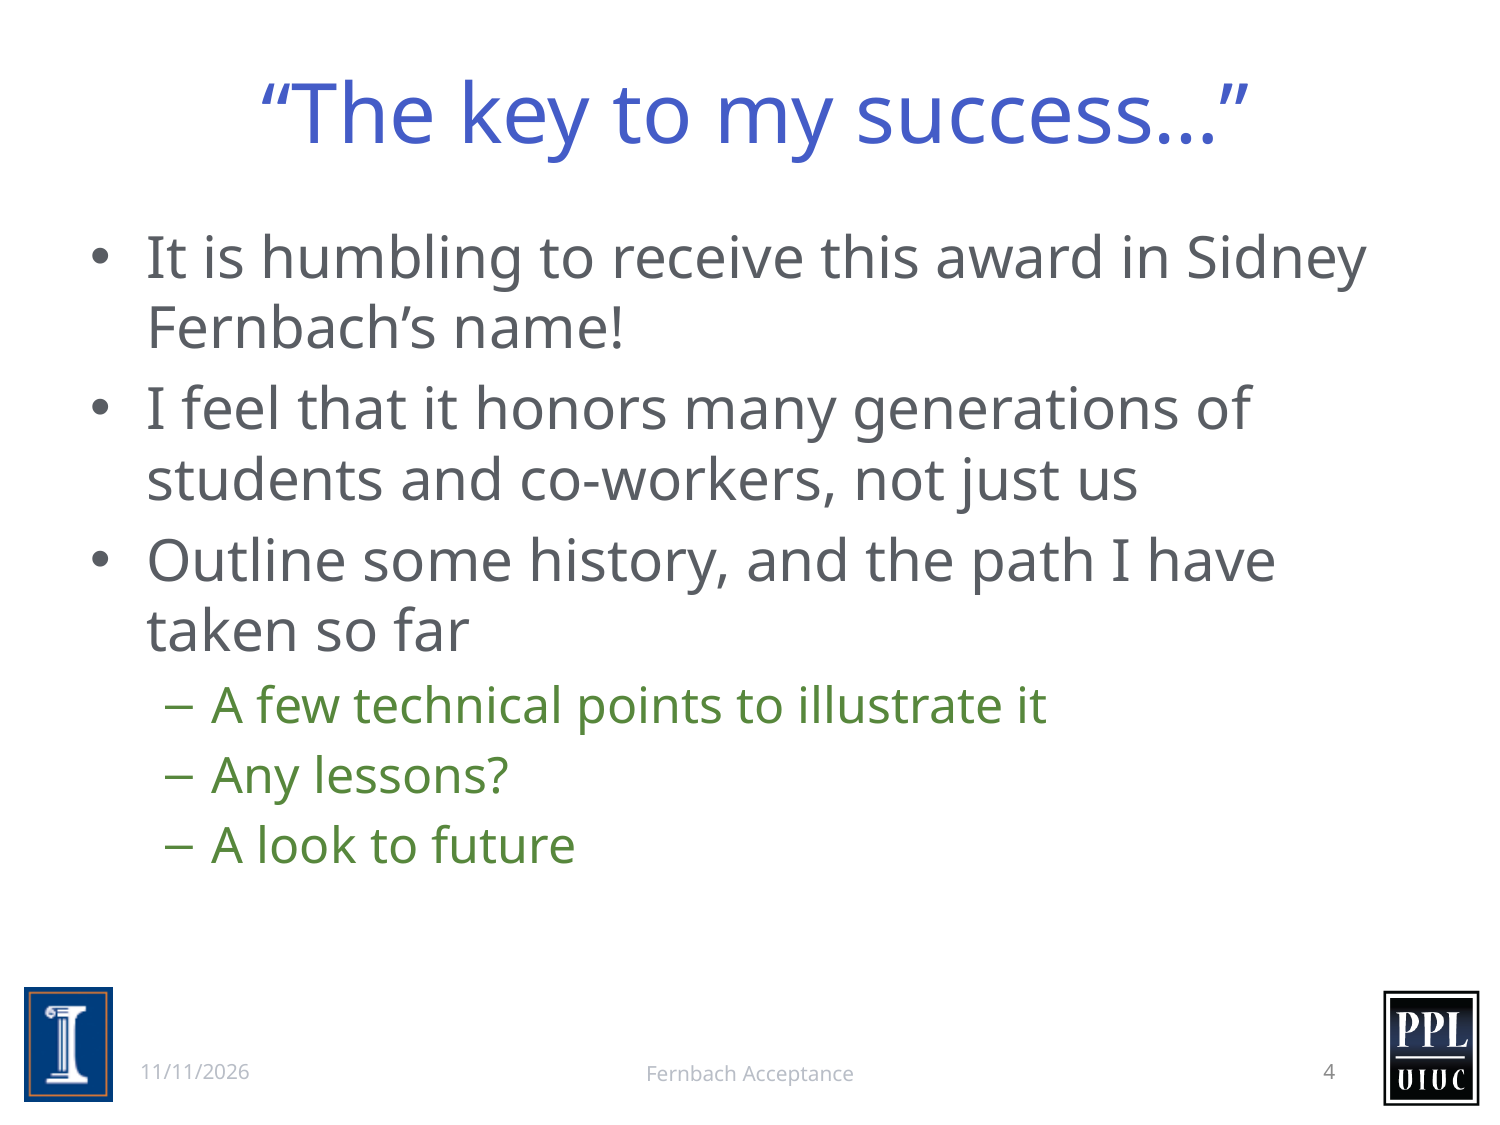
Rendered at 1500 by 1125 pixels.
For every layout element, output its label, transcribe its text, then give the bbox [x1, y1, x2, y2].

picture [1374, 982, 1487, 1113]
picture [24, 987, 113, 1102]
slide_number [125, 1042, 425, 1103]
footer Fernbach Acceptance [512, 1042, 988, 1103]
slide_number 4 [1074, 1042, 1350, 1103]
list It is humbling to receive this award in Sidney Fernbach’s name! I feel that it honors many generations of students and co-workers, not just us Outline some history, and the path I have taken so far A few technical points to illustrate it Any lessons? A look to future [75, 212, 1425, 1005]
title “The key to my success…” [75, 45, 1438, 175]
